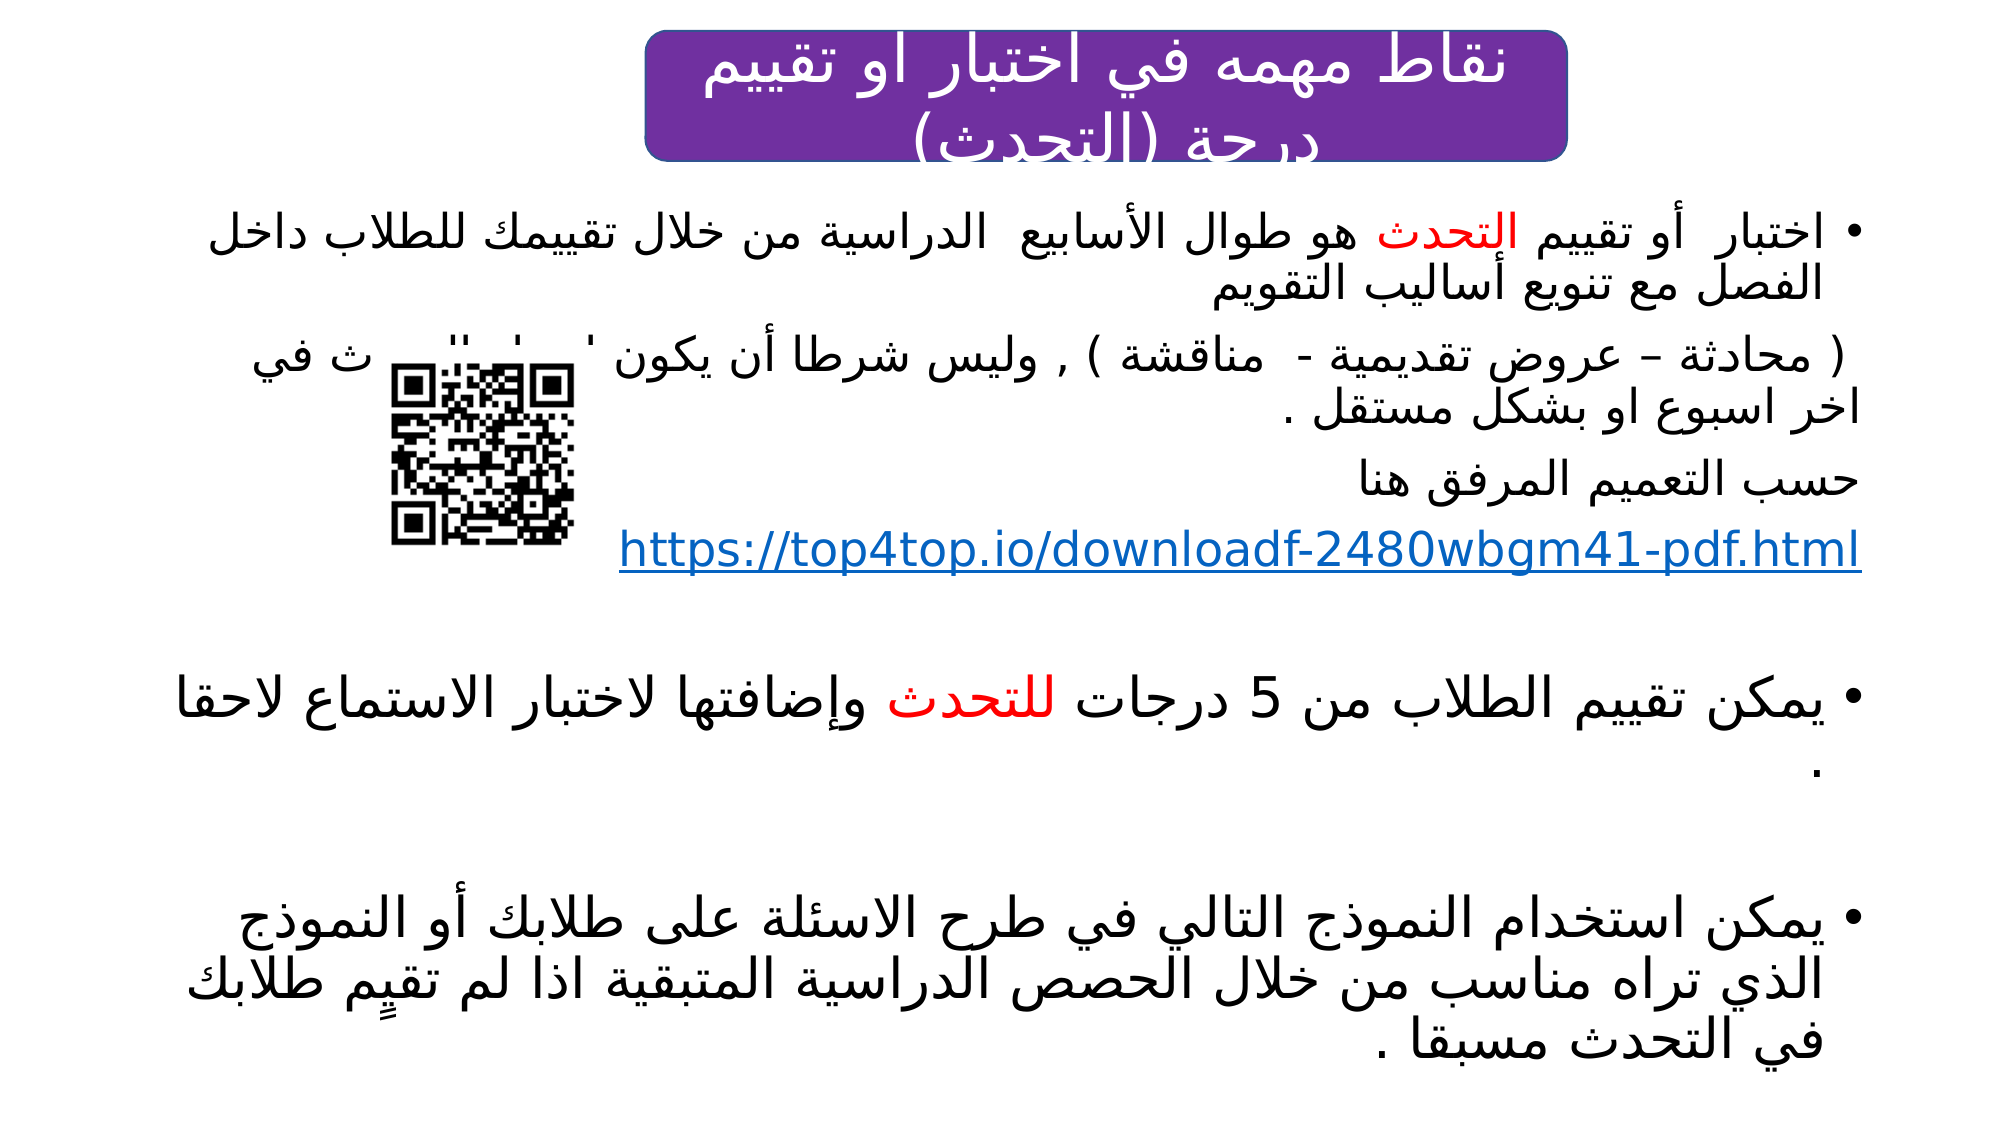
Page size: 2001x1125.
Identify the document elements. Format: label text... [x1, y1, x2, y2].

text_box نقاط مهمه في اختبار او تقييم درجة (التحدث) [644, 29, 1569, 162]
picture [373, 344, 593, 564]
list اختبار أو تقييم التحدث هو طوال الأسابيع الدراسية من خلال تقييمك للطلاب داخل الفصل مع تنويع أساليب التقويم ( محادثة – عروض تقديمية - مناقشة ) , وليس شرطا أن يكون اختبار التحدث في اخر اسبوع او بشكل مستقل . حسب التعميم المرفق هنا https://top4top.io/downloadf-2480wbgm41-pdf.html يمكن تقييم الطلاب من 5 درجات للتحدث وإضافتها لاختبار الاستماع لاحقا . يمكن استخدام النموذج التالي في طرح الاسئلة على طلابك أو النموذج الذي تراه مناسب من خلال الحصص الدراسية المتبقية اذا لم تقيٍم طلابك في التحدث مسبقا . [152, 199, 1878, 1086]
